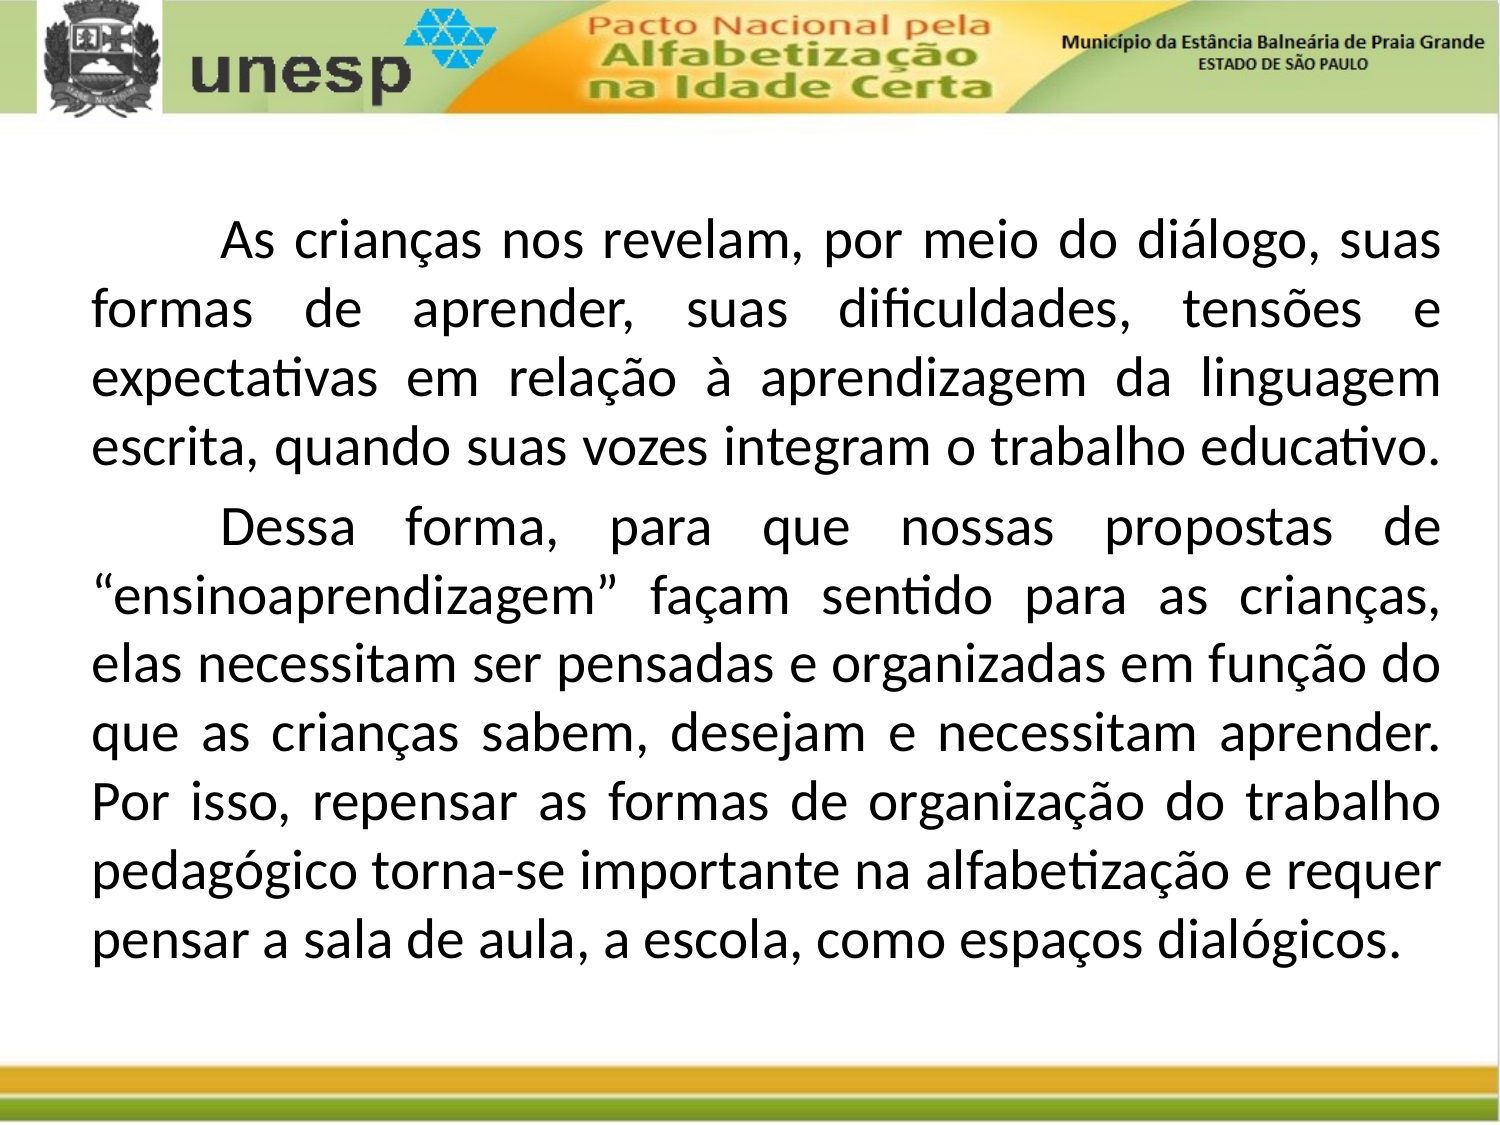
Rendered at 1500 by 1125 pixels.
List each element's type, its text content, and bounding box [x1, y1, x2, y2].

picture [0, 0, 1500, 1125]
list As crianças nos revelam, por meio do diálogo, suas formas de aprender, suas dificuldades, tensões e expectativas em relação à aprendizagem da linguagem escrita, quando suas vozes integram o trabalho educativo. Dessa forma, para que nossas propostas de “ensinoaprendizagem” façam sentido para as crianças, elas necessitam ser pensadas e organizadas em função do que as crianças sabem, desejam e necessitam aprender. Por isso, repensar as formas de organização do trabalho pedagógico torna-se importante na alfabetização e requer pensar a sala de aula, a escola, como espaços dialógicos. [76, 113, 1459, 1047]
